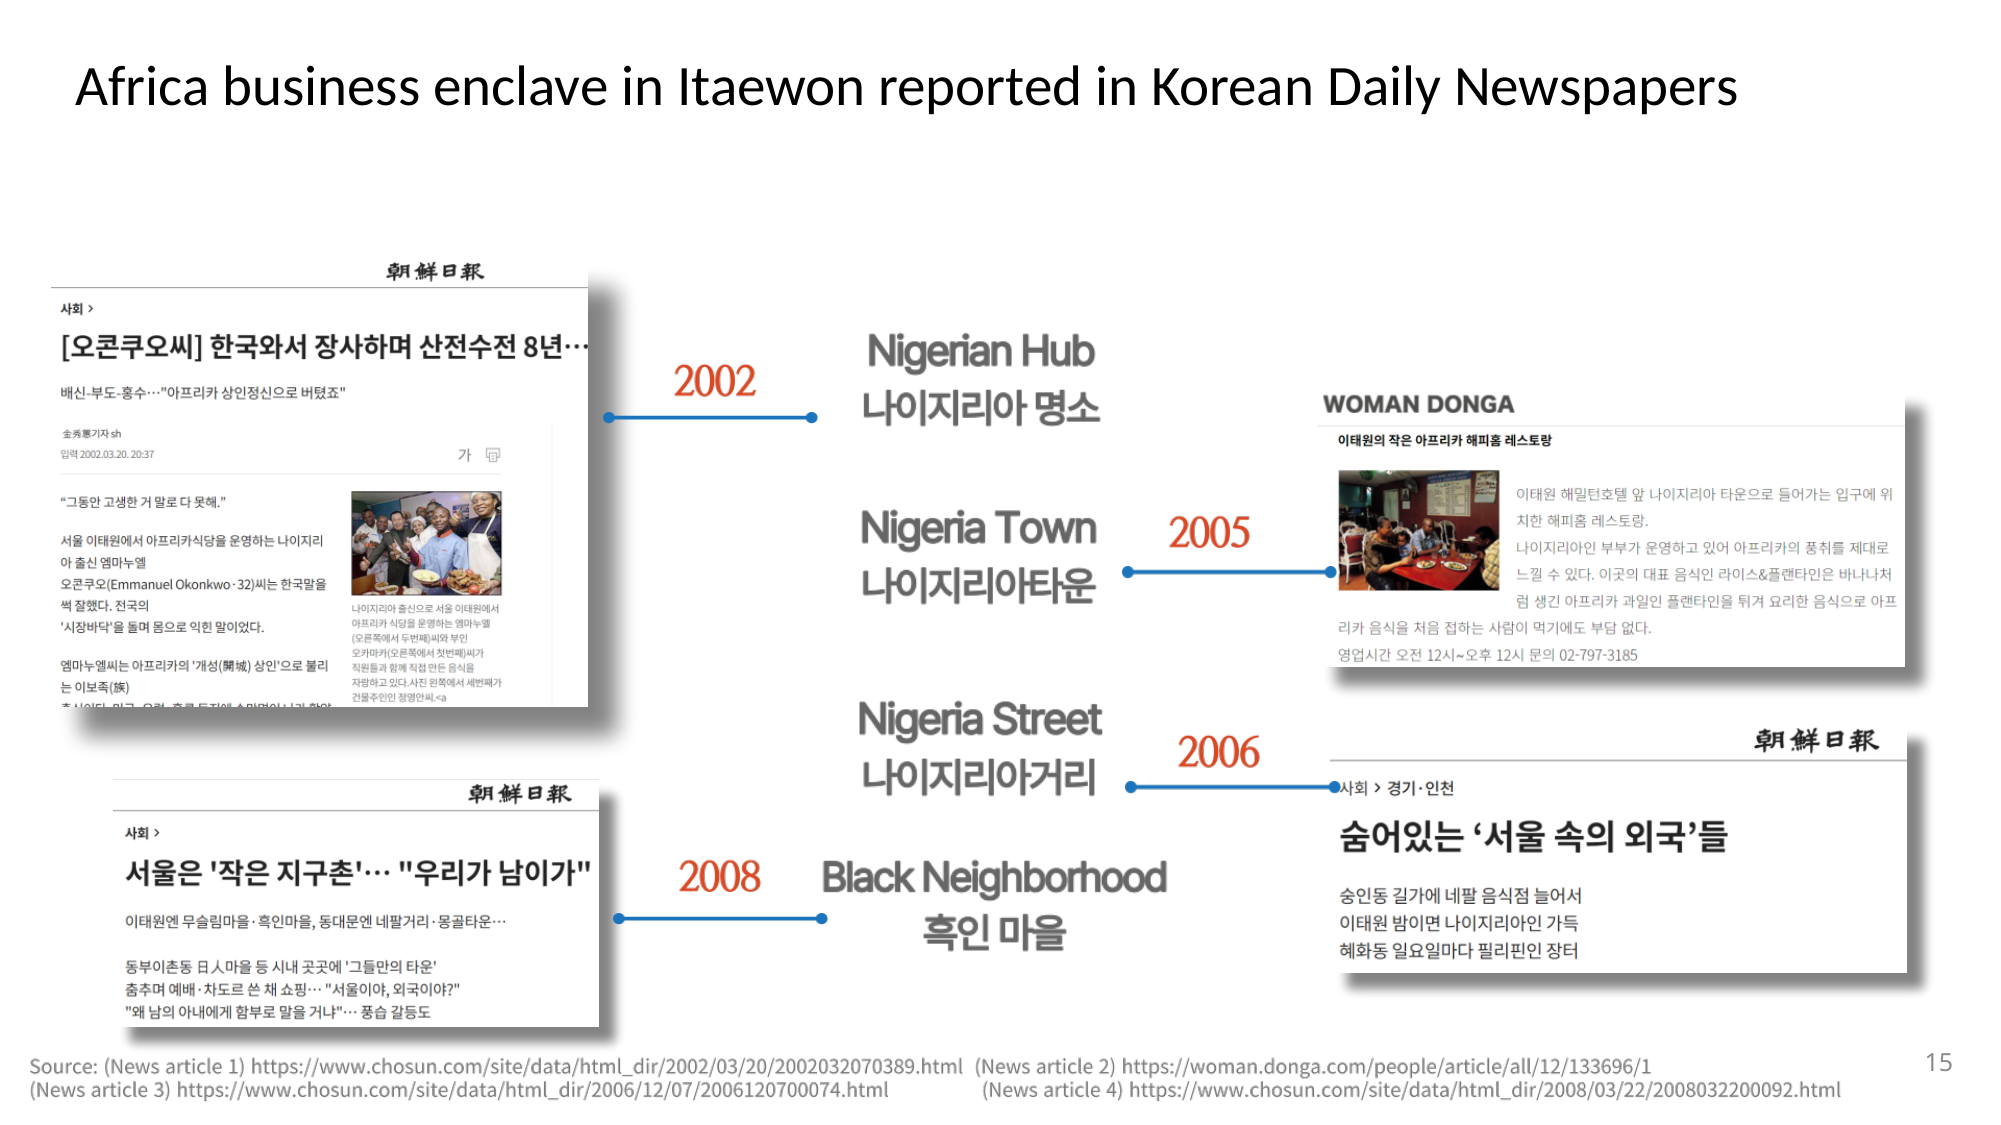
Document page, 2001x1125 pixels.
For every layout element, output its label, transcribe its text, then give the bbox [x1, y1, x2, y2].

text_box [113, 779, 599, 1027]
title Africa business enclave in Itaewon reported in Korean Daily Newspapers [60, 41, 1924, 167]
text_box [1125, 781, 1340, 794]
picture [0, 267, 2000, 1125]
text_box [612, 913, 828, 925]
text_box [0, 64, 643, 960]
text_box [603, 412, 818, 424]
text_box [1317, 388, 1905, 667]
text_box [1122, 566, 1337, 579]
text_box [1330, 723, 1907, 973]
